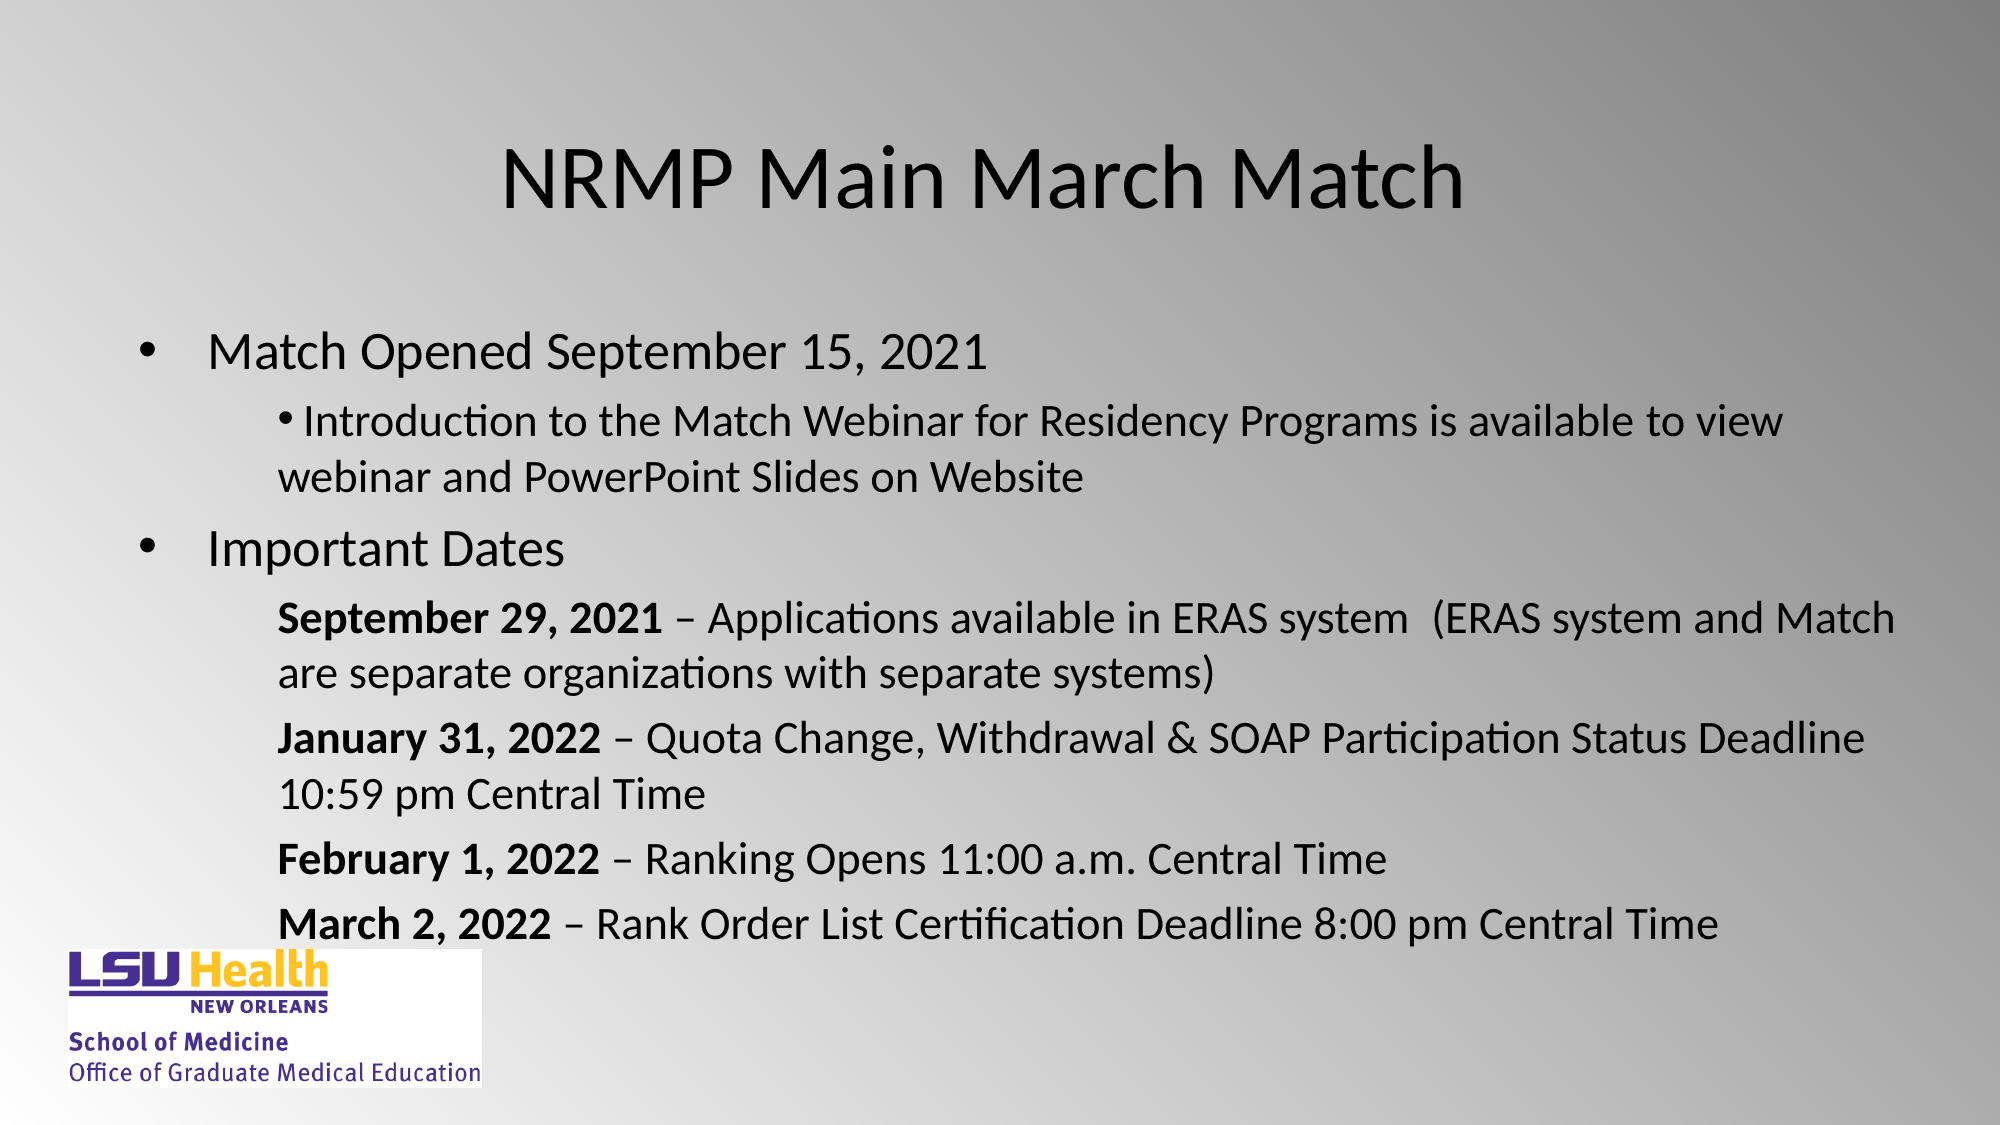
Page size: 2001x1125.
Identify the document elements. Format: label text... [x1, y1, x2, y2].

picture [68, 963, 482, 1088]
title NRMP Main March Match [133, 71, 1835, 273]
subtitle Match Opened September 15, 2021 Introduction to the Match Webinar for Residency Programs is available to view webinar and PowerPoint Slides on Website Important Dates September 29, 2021 – Applications available in ERAS system (ERAS system and Match are separate organizations with separate systems) January 31, 2022 – Quota Change, Withdrawal & SOAP Participation Status Deadline 10:59 pm Central Time February 1, 2022 – Ranking Opens 11:00 a.m. Central Time March 2, 2022 – Rank Order List Certification Deadline 8:00 pm Central Time [53, 308, 1928, 963]
